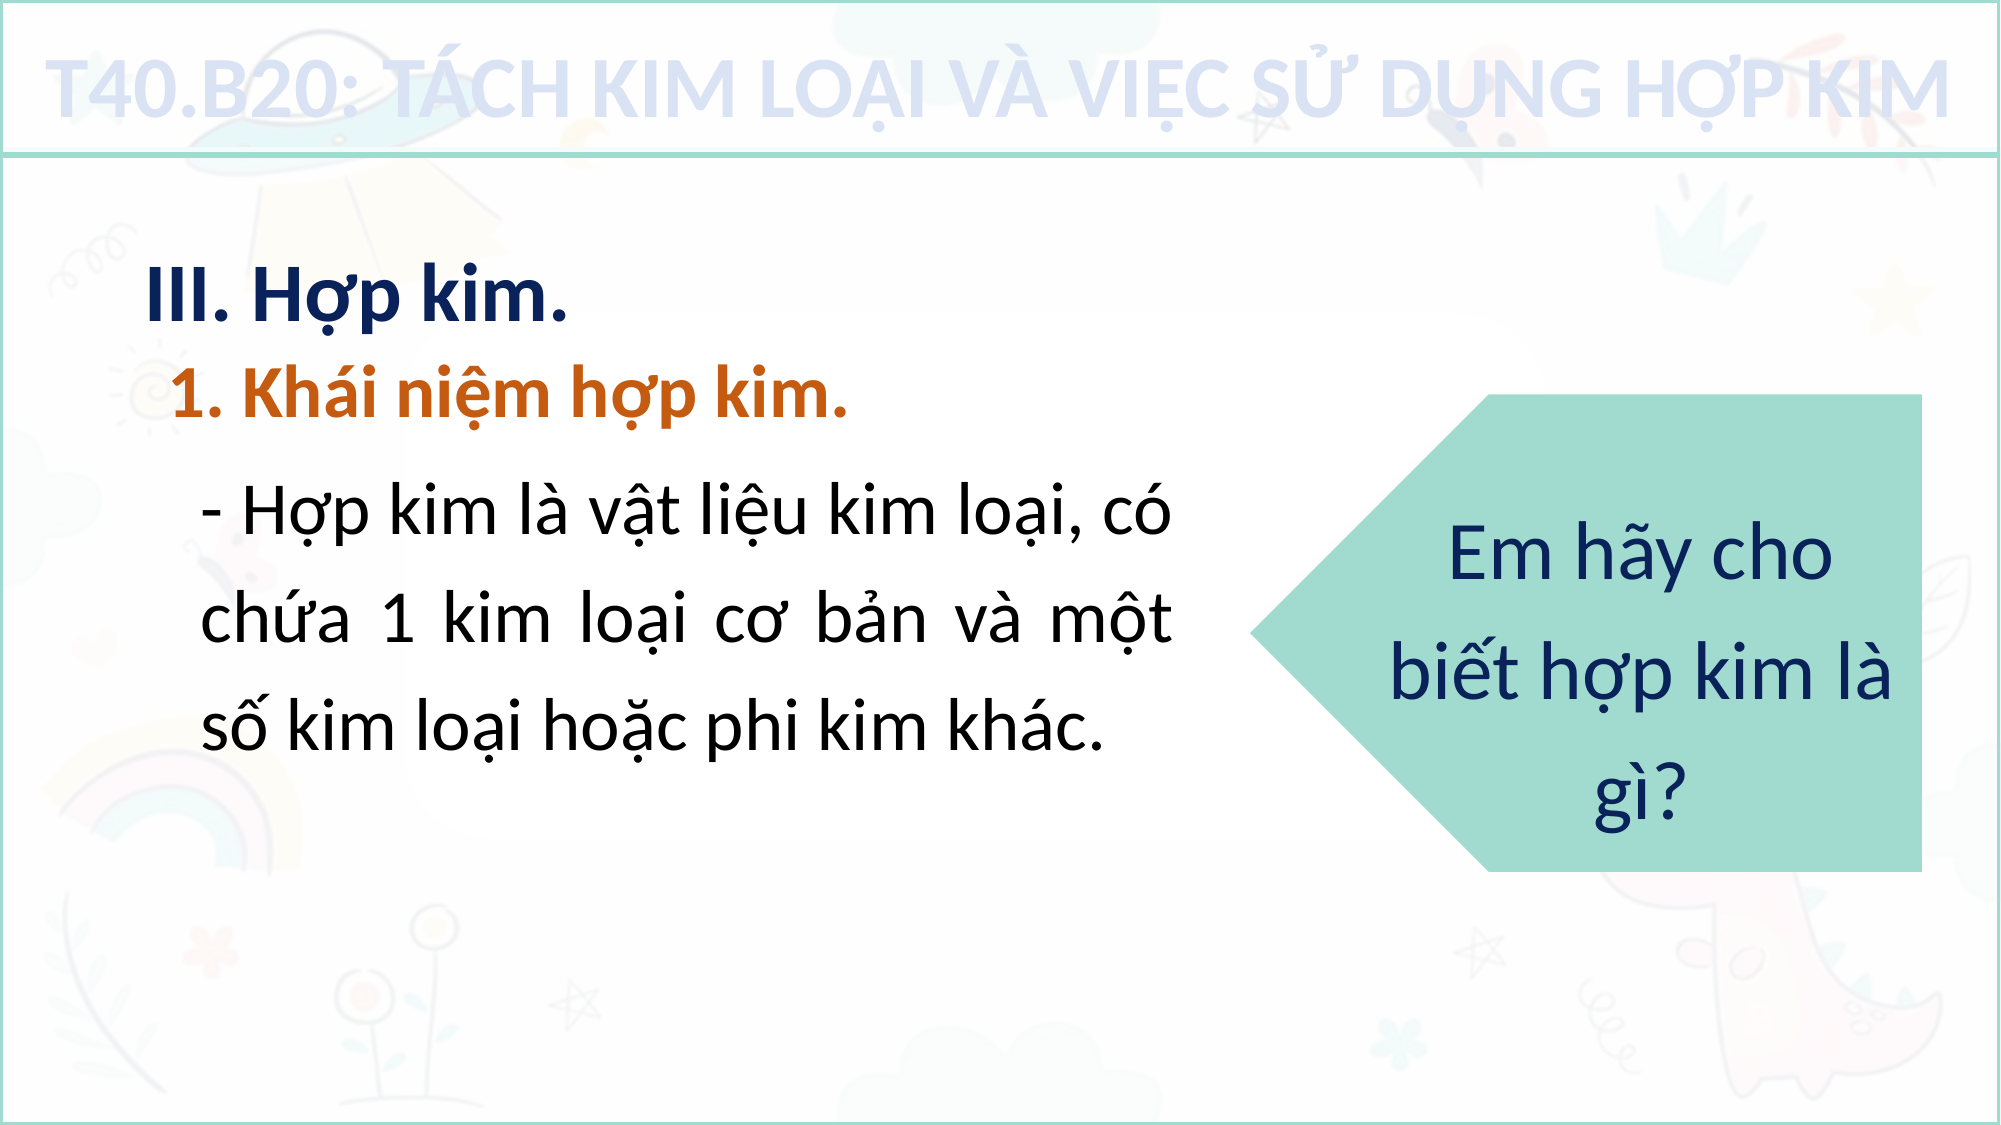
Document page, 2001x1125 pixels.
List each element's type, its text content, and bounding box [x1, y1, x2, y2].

text_box [1248, 521, 1360, 745]
text_box 1. Khái niệm hợp kim. [152, 317, 913, 441]
text_box [0, 143, 2000, 156]
text_box [1412, 393, 1923, 873]
text_box T40.B20: TÁCH KIM LOẠI VÀ VIỆC SỬ DỤNG HỢP KIM [0, 1, 2000, 143]
text_box III. Hợp kim. [129, 210, 632, 346]
text_box Em hãy cho biết hợp kim là gì? [1360, 469, 1922, 957]
text_box - Hợp kim là vật liệu kim loại, có chứa 1 kim loại cơ bản và một số kim loại hoặc phi kim khác. [185, 434, 1189, 773]
